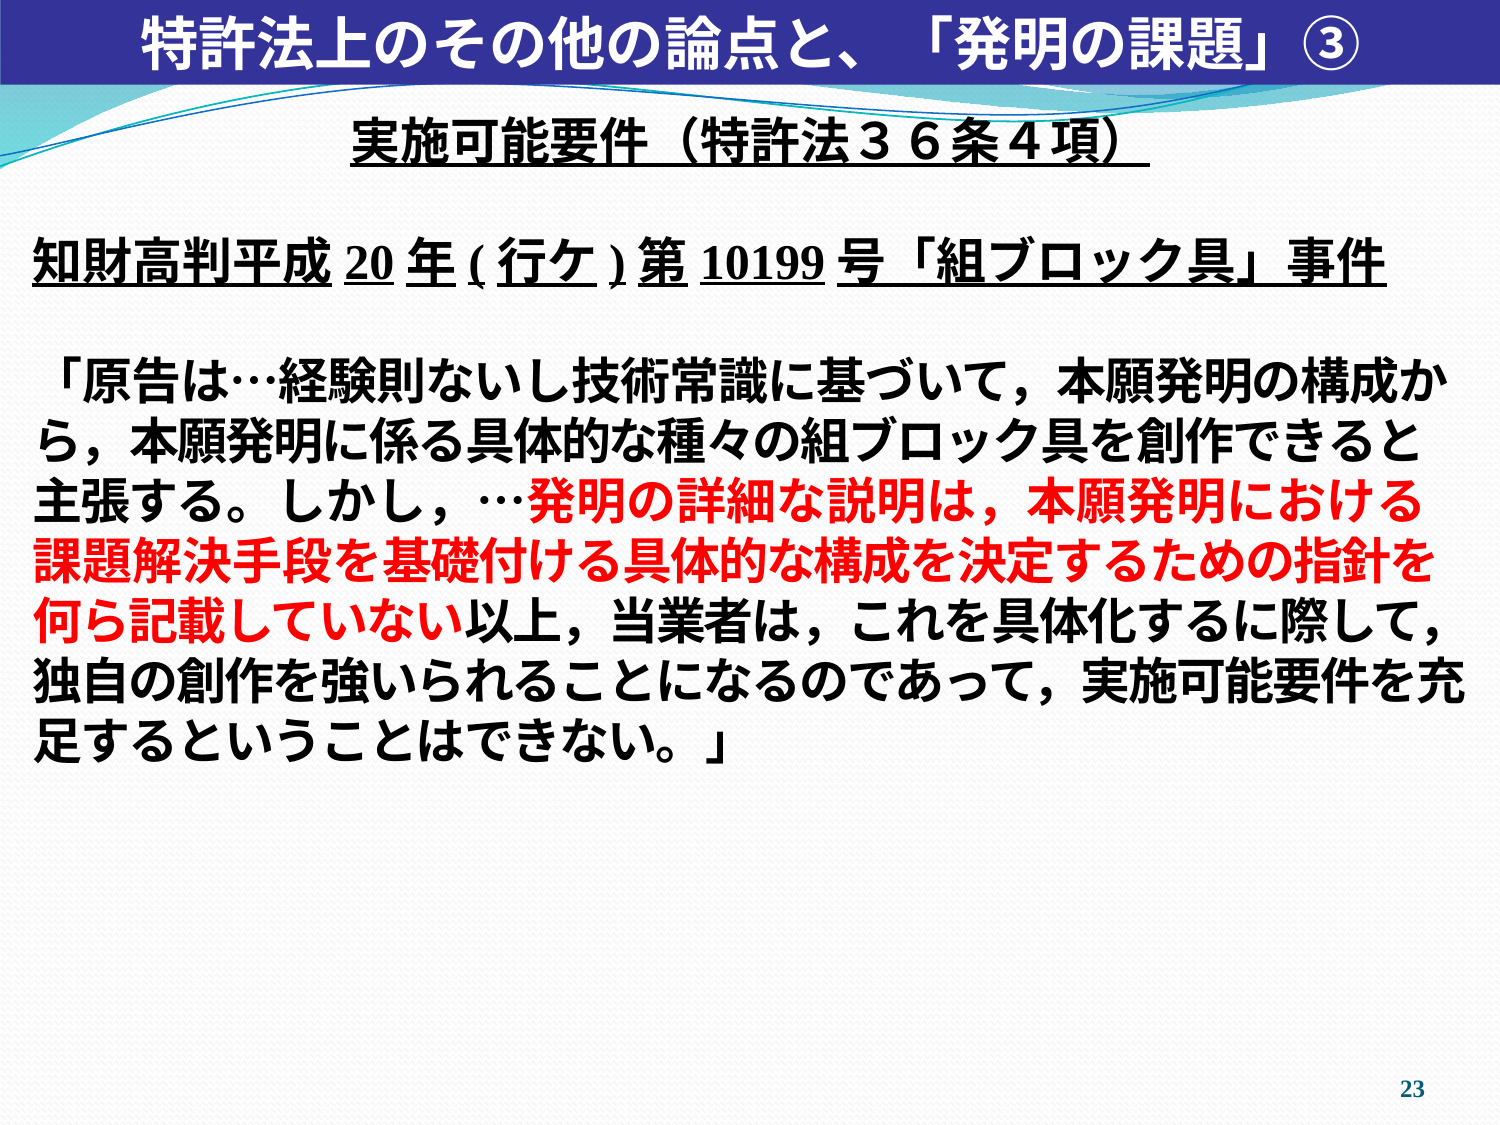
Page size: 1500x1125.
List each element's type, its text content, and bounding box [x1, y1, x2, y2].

slide_number 22 [1299, 1042, 1425, 1103]
text_box 特許法上のその他の論点と、「発明の課題」③ [0, 0, 1500, 85]
text_box 実施可能要件（特許法３６条４項） 知財高判平成20年(行ケ)第10199号「組ブロック具」事件 「原告は…経験則ないし技術常識に基づいて，本願発明の構成から，本願発明に係る具体的な種々の組ブロック具を創作できると主張する。しかし，…発明の詳細な説明は，本願発明における課題解決手段を基礎付ける具体的な構成を決定するための指針を何ら記載していない以上，当業者は，これを具体化するに際して，独自の創作を強いられることになるのであって，実施可能要件を充足するということはできない。」 [17, 101, 1483, 777]
